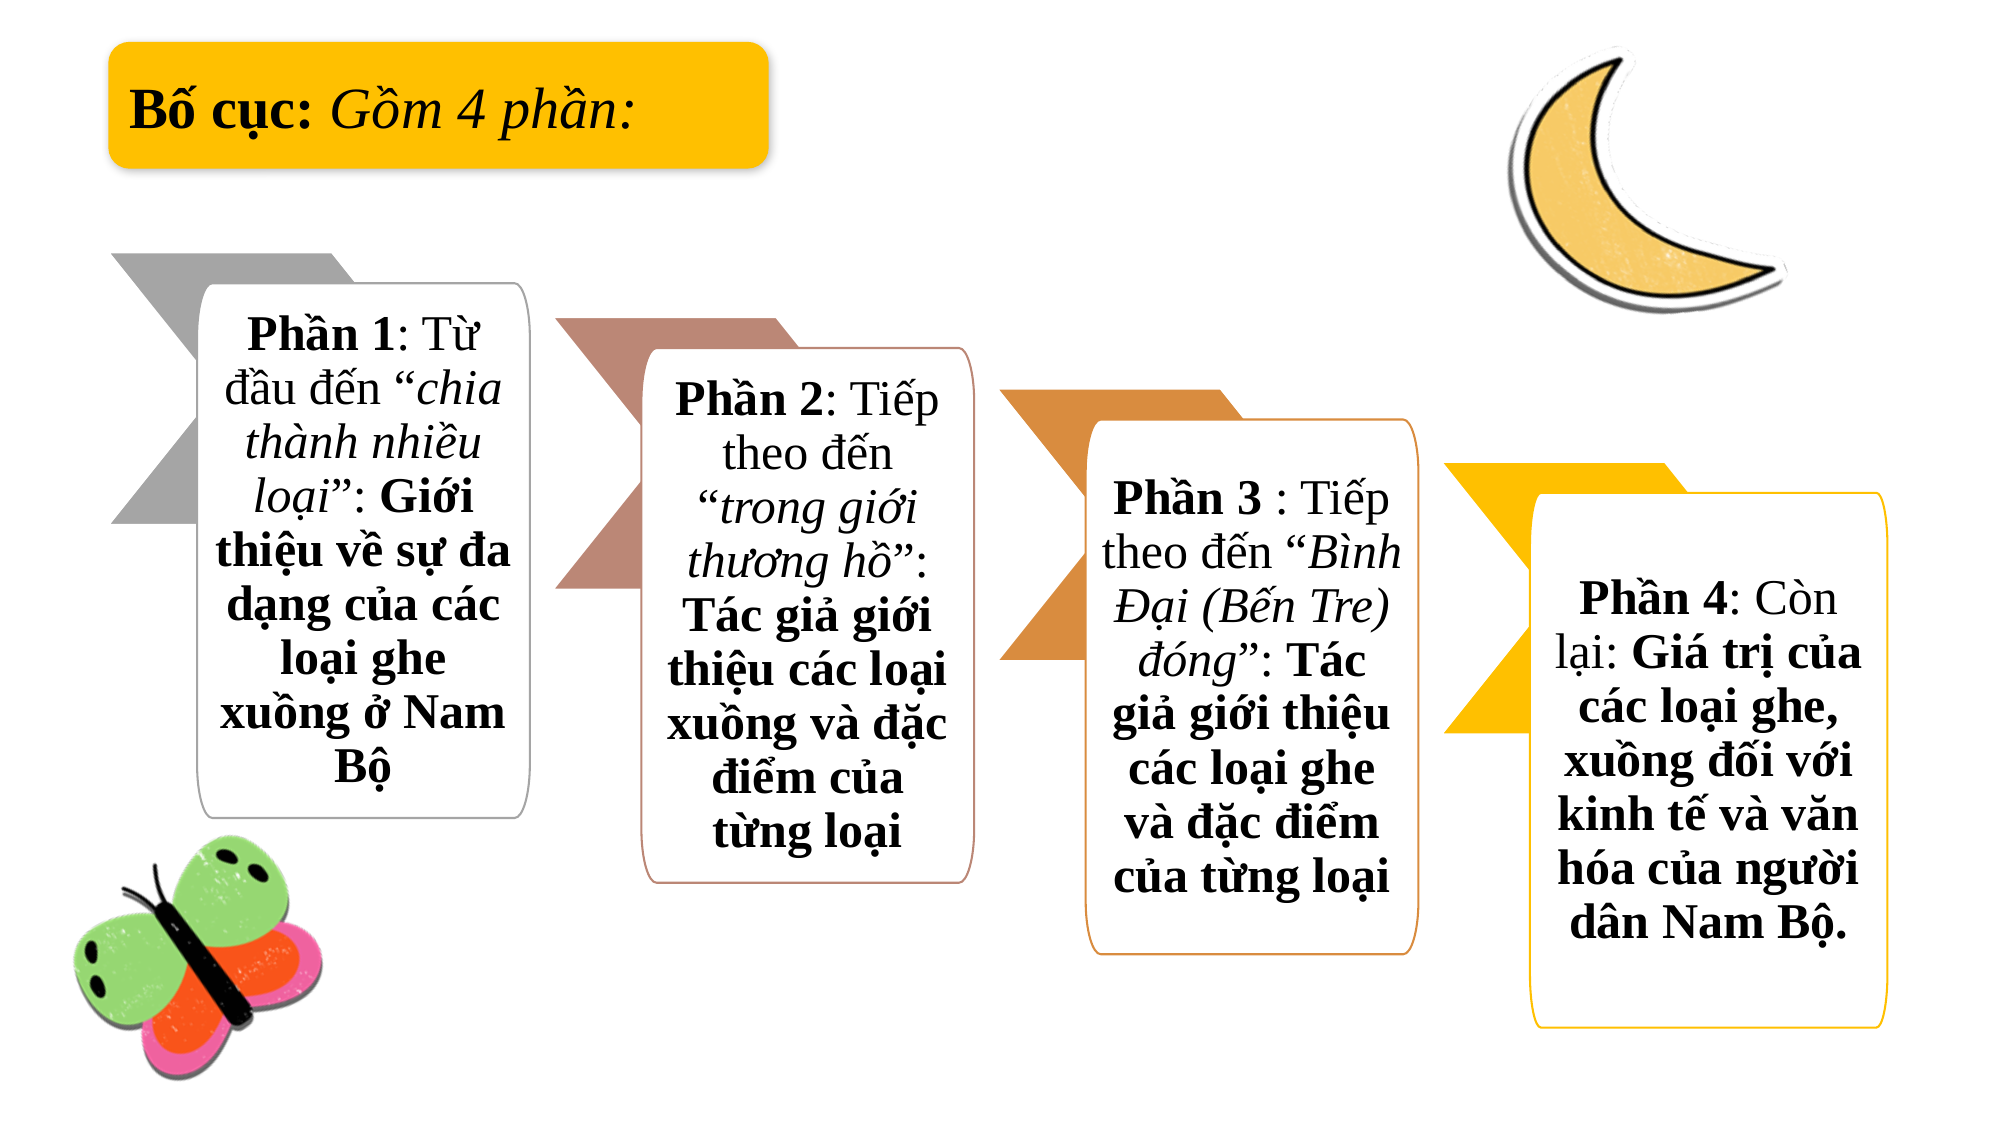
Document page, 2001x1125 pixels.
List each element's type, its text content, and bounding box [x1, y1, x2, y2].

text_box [552, 317, 975, 883]
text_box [1441, 461, 1888, 1028]
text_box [996, 388, 1419, 955]
text_box Bố cục: Gồm 4 phần: [107, 40, 770, 170]
picture [1371, 0, 1889, 425]
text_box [108, 252, 530, 818]
picture [28, 818, 366, 1117]
